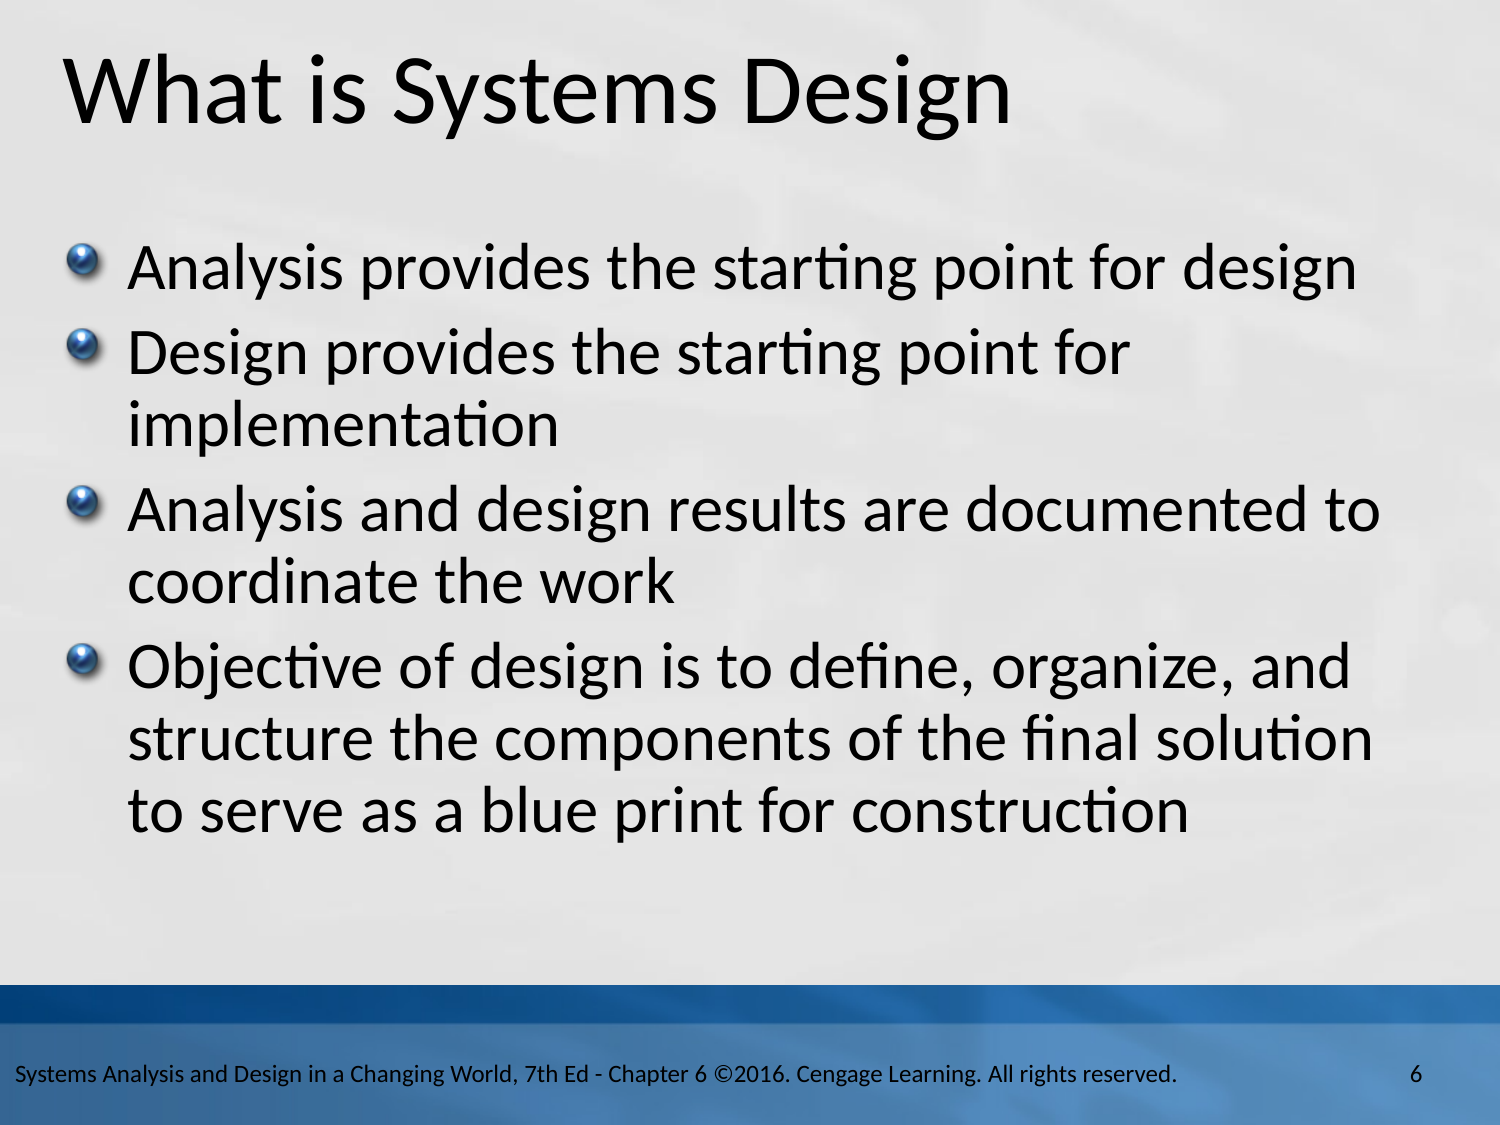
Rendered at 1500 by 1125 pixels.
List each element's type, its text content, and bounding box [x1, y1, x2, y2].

footer Systems Analysis and Design in a Changing World, 7th Ed - Chapter 6 ©2016. Cengage Learning. All rights reserved. [0, 1042, 1263, 1103]
slide_number 6 [1299, 1042, 1438, 1103]
picture [0, 0, 1500, 1125]
title What is Systems Design [62, 37, 1438, 147]
list Analysis provides the starting point for design Design provides the starting point for implementation Analysis and design results are documented to coordinate the work Objective of design is to define, organize, and structure the components of the final solution to serve as a blue print for construction [62, 231, 1438, 862]
